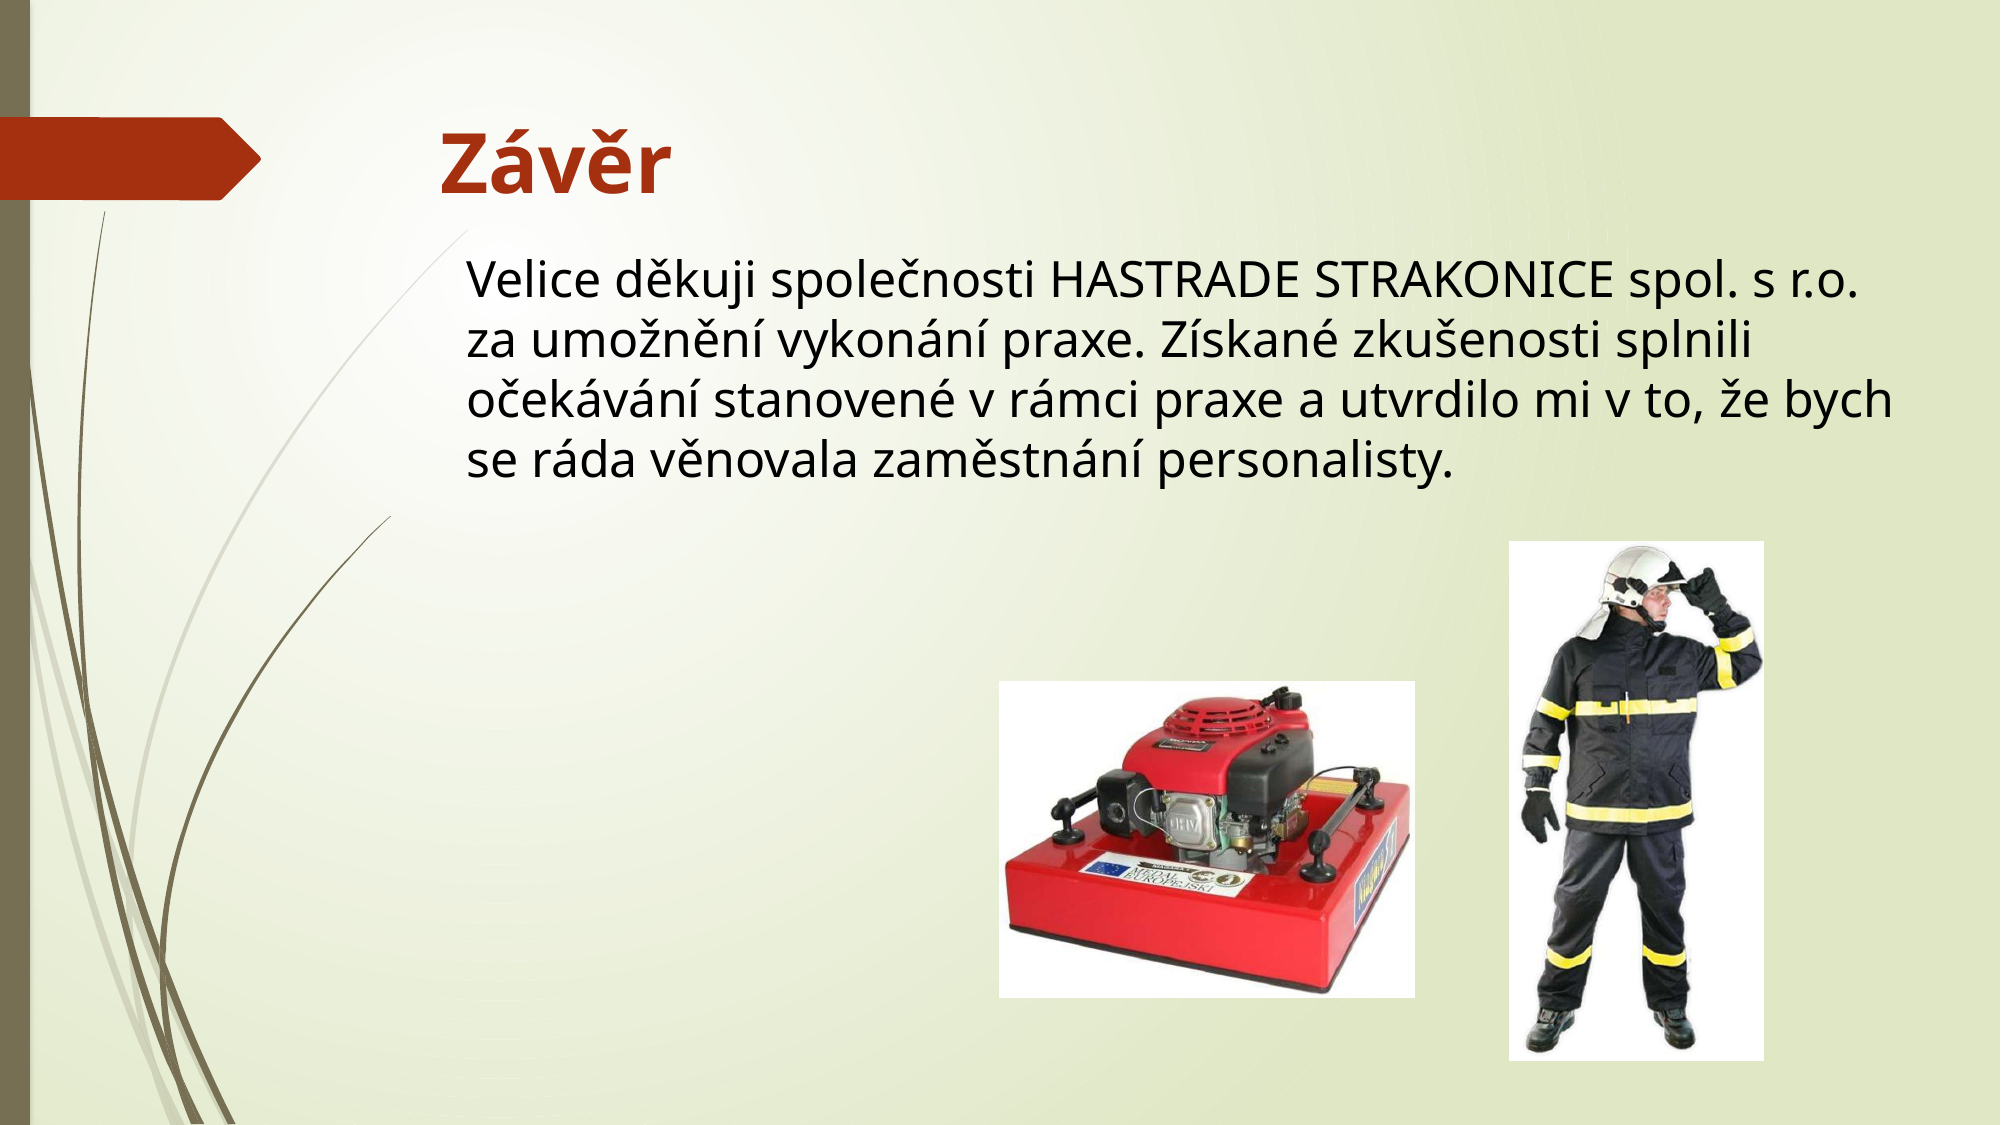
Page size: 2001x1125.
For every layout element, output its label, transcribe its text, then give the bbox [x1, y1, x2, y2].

picture [1509, 540, 1764, 1062]
title Závěr [425, 102, 1888, 444]
list Velice děkuji společnosti HASTRADE STRAKONICE spol. s r.o. za umožnění vykonání praxe. Získané zkušenosti splnili očekávání stanovené v rámci praxe a utvrdilo mi v to, že bych se ráda věnovala zaměstnání personalisty. [451, 240, 1914, 964]
picture [999, 681, 1415, 998]
